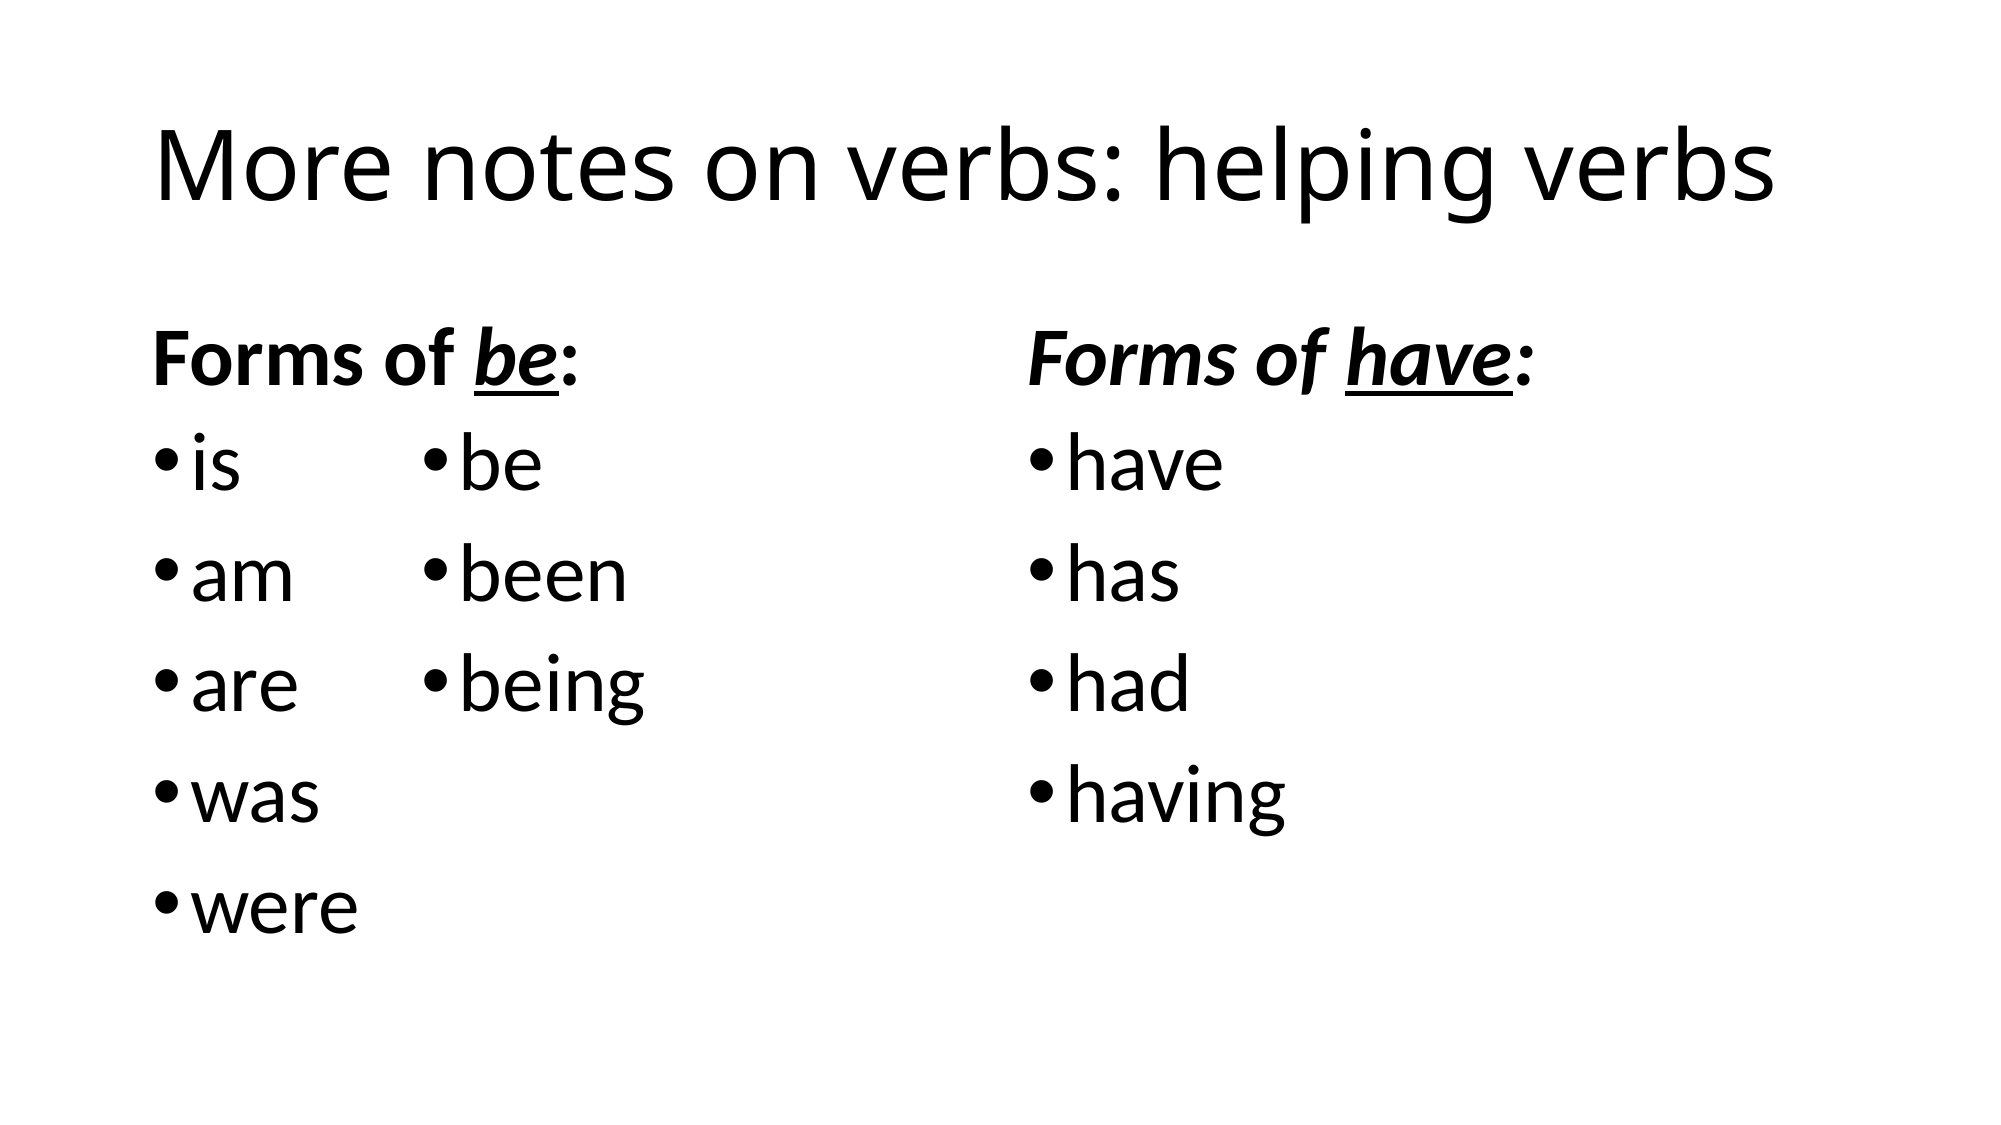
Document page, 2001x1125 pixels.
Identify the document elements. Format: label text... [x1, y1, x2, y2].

list have has had having [1012, 410, 1863, 1016]
text_box be been being [406, 410, 701, 1016]
list is am are was were [137, 410, 378, 1016]
list Forms of be: [137, 275, 984, 411]
list Forms of have: [1012, 275, 1863, 410]
title More notes on verbs: helping verbs [137, 59, 1863, 278]
